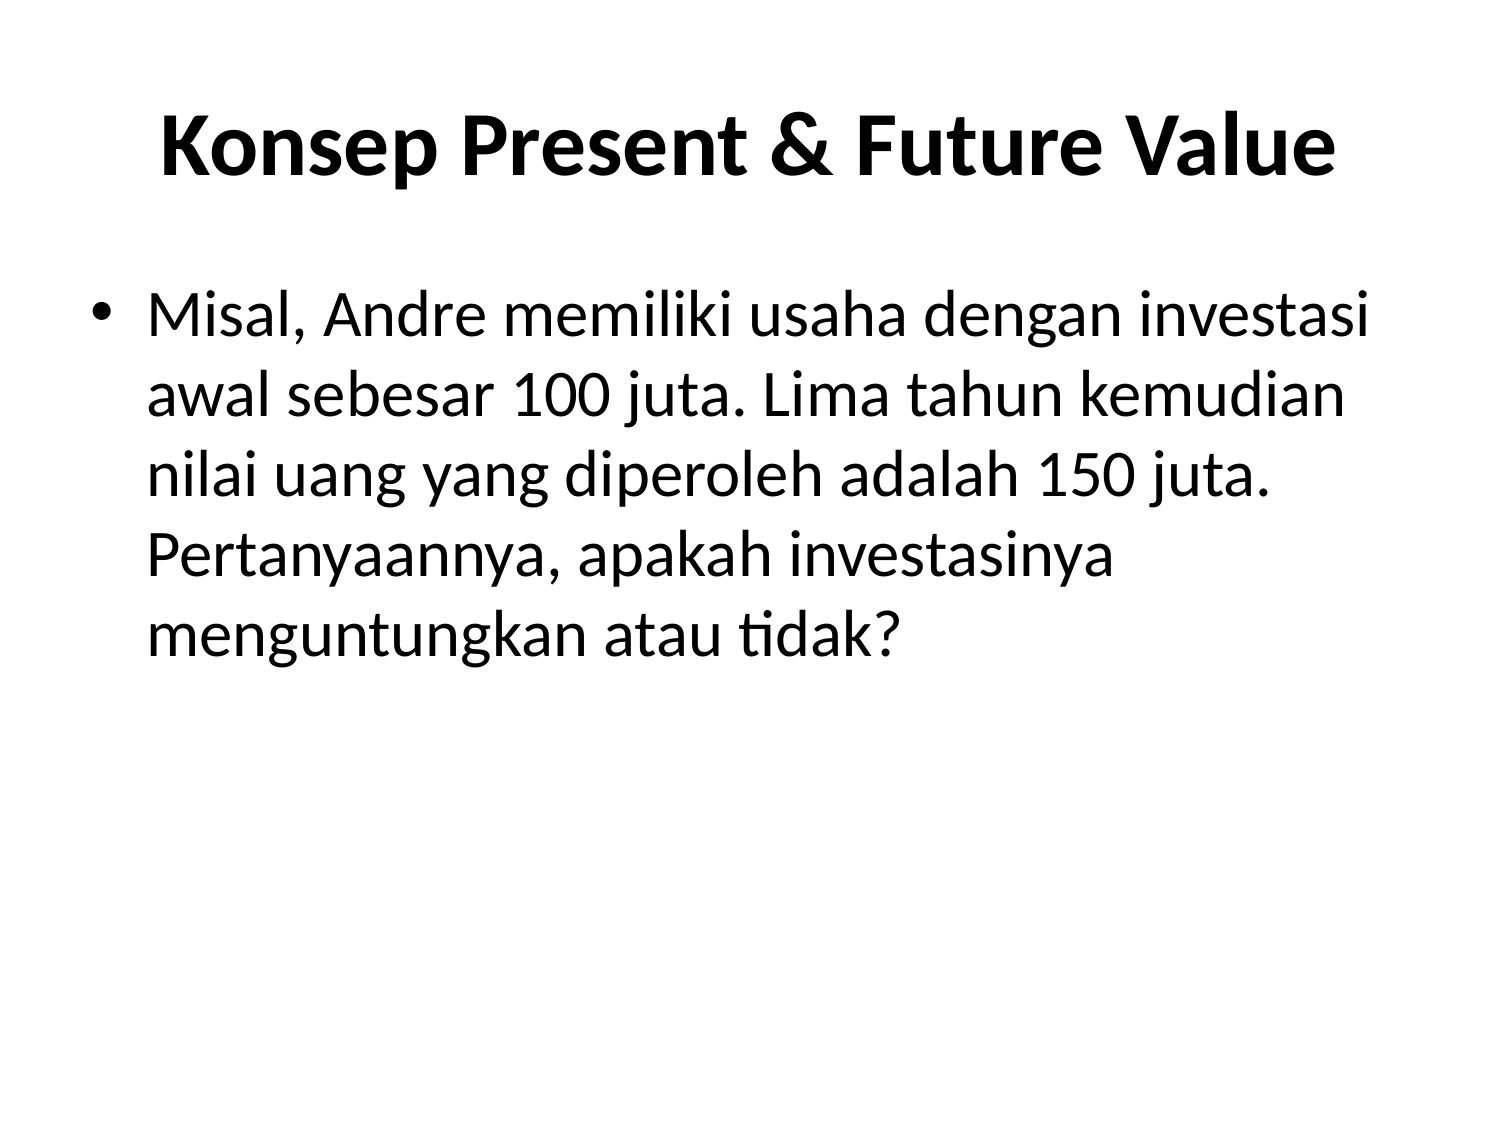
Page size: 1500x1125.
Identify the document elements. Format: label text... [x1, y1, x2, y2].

list Misal, Andre memiliki usaha dengan investasi awal sebesar 100 juta. Lima tahun kemudian nilai uang yang diperoleh adalah 150 juta. Pertanyaannya, apakah investasinya menguntungkan atau tidak? [75, 262, 1425, 1005]
title Konsep Present & Future Value [75, 45, 1425, 233]
